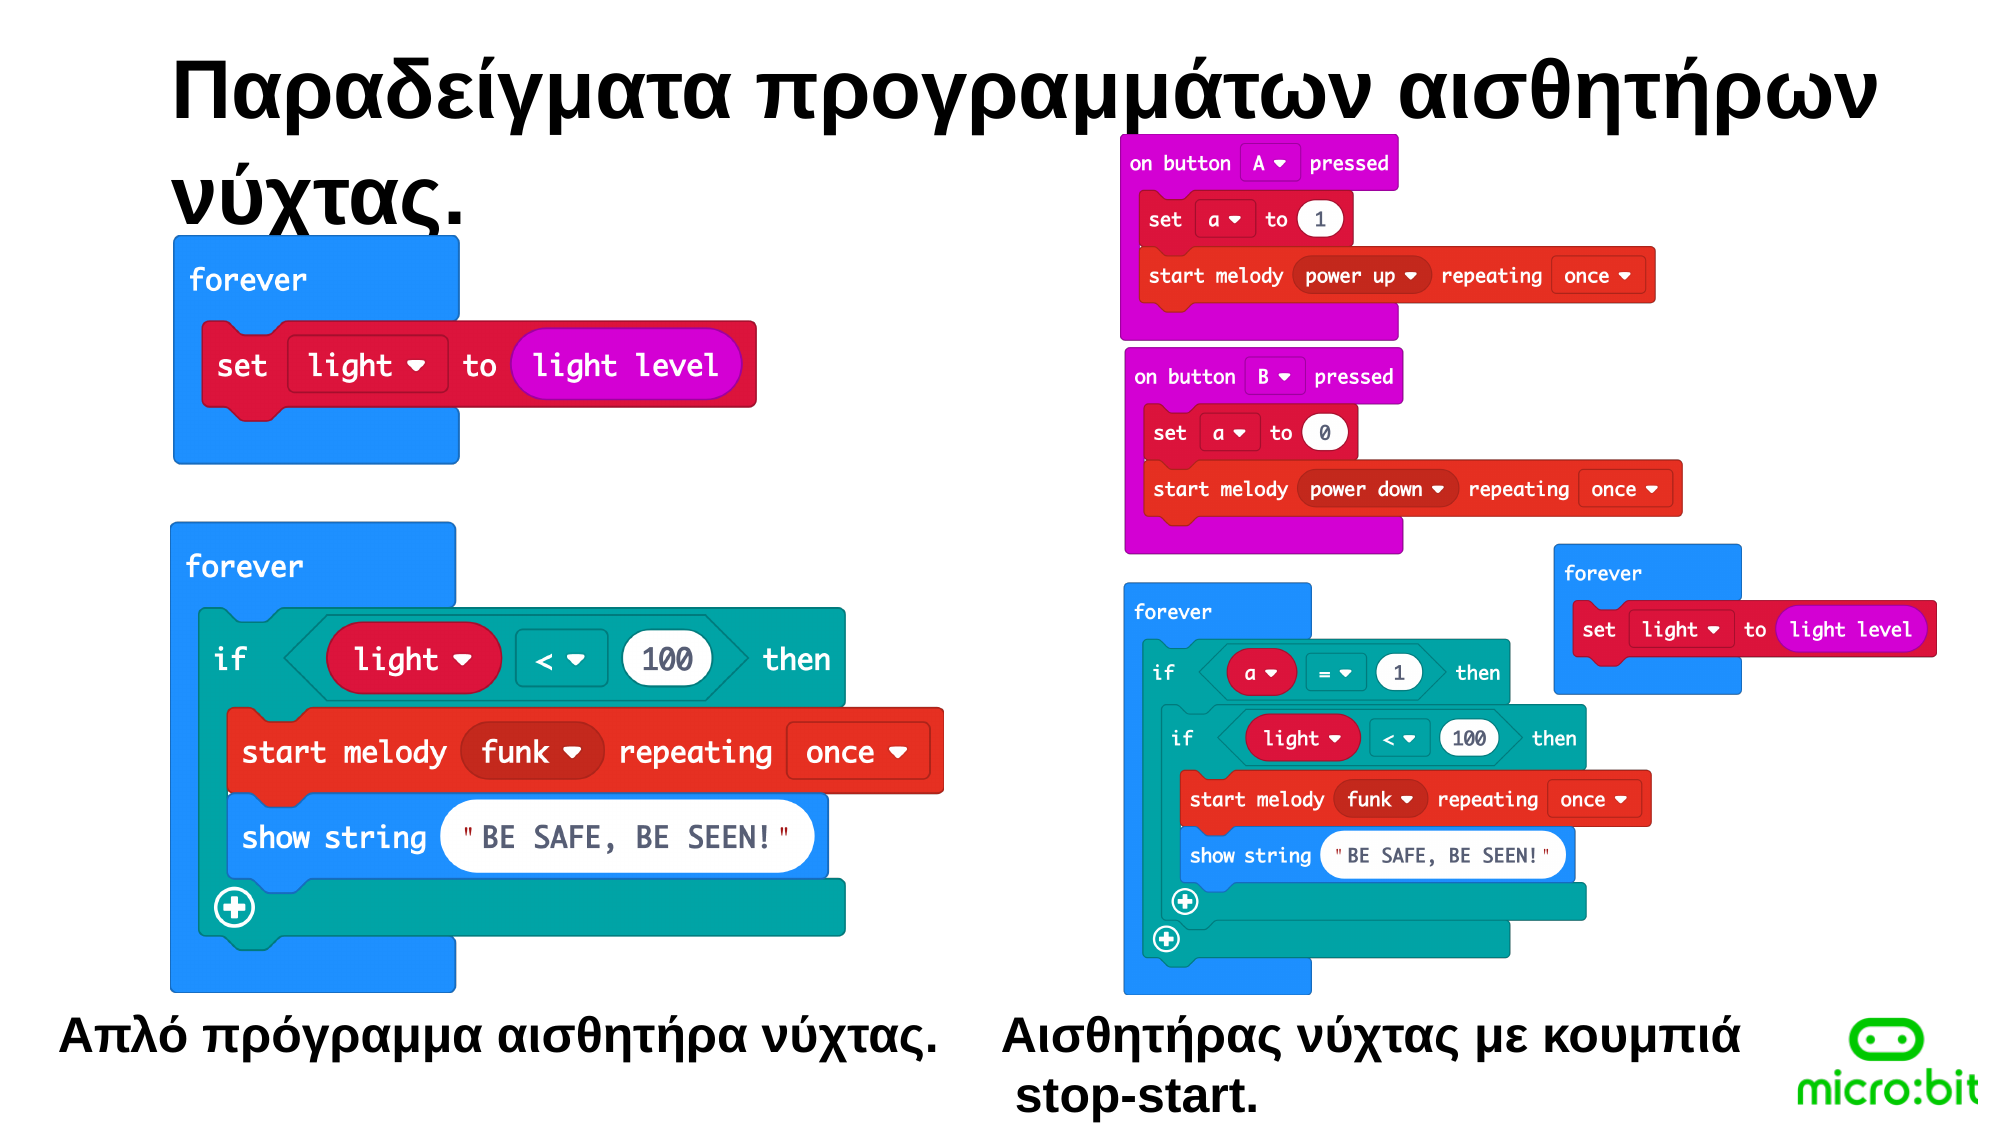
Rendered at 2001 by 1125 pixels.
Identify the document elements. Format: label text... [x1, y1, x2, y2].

picture [1797, 1017, 1978, 1106]
text_box Παραδείγματα προγραμμάτων αισθητήρων νύχτας. [156, 21, 1908, 845]
picture [1120, 134, 1937, 995]
text_box Απλό πρόγραμμα αισθητήρα νύχτας. [43, 994, 955, 1070]
text_box Αισθητήρας νύχτας με κουμπιά stop-start. [986, 994, 1757, 1125]
picture [170, 235, 944, 993]
